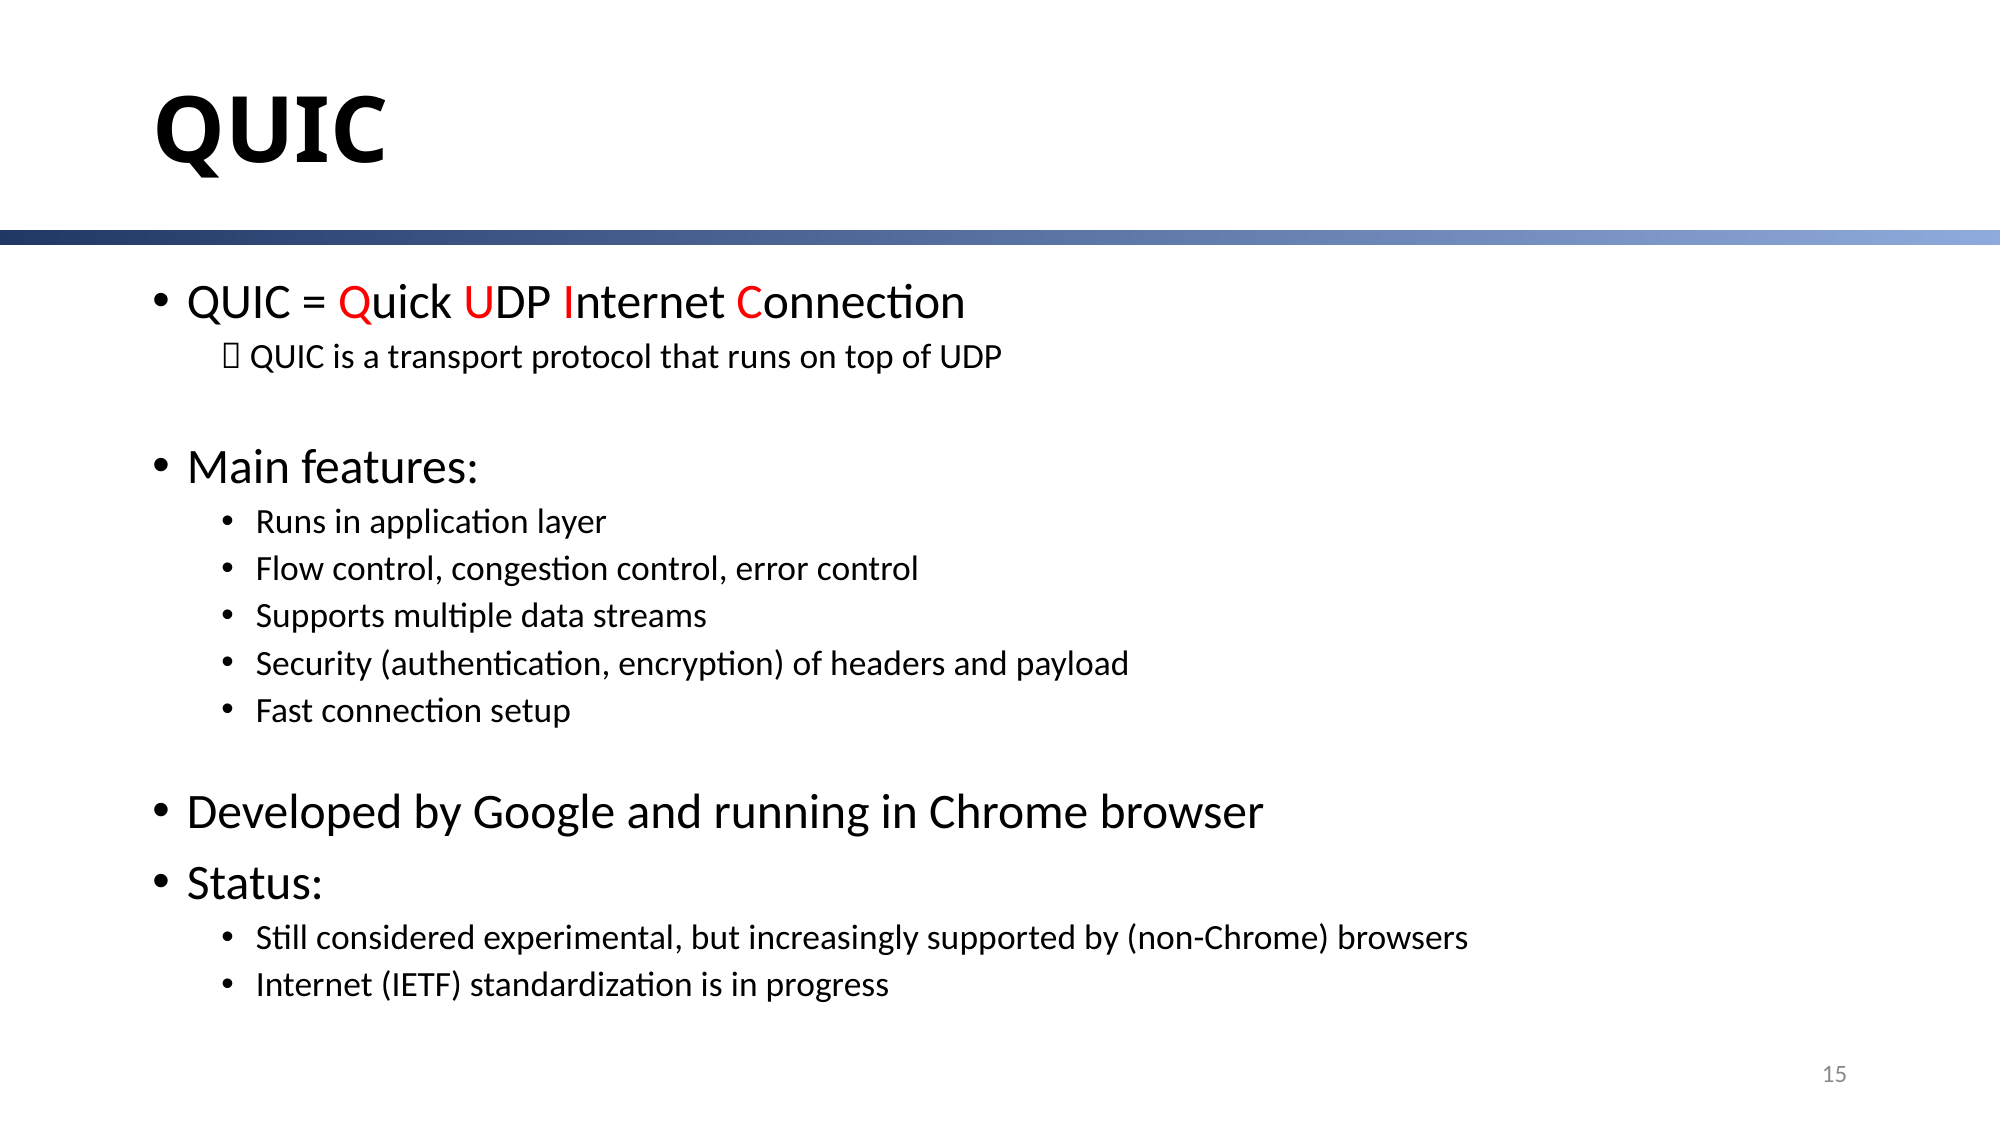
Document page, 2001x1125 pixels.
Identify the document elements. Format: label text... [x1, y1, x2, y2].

list QUIC = Quick UDP Internet Connection  QUIC is a transport protocol that runs on top of UDP Main features: Runs in application layer Flow control, congestion control, error control Supports multiple data streams Security (authentication, encryption) of headers and payload Fast connection setup Developed by Google and running in Chrome browser Status: Still considered experimental, but increasingly supported by (non-Chrome) browsers Internet (IETF) standardization is in progress [137, 268, 1863, 1014]
title QUIC [137, 59, 1863, 205]
slide_number 15 [1412, 1042, 1863, 1103]
